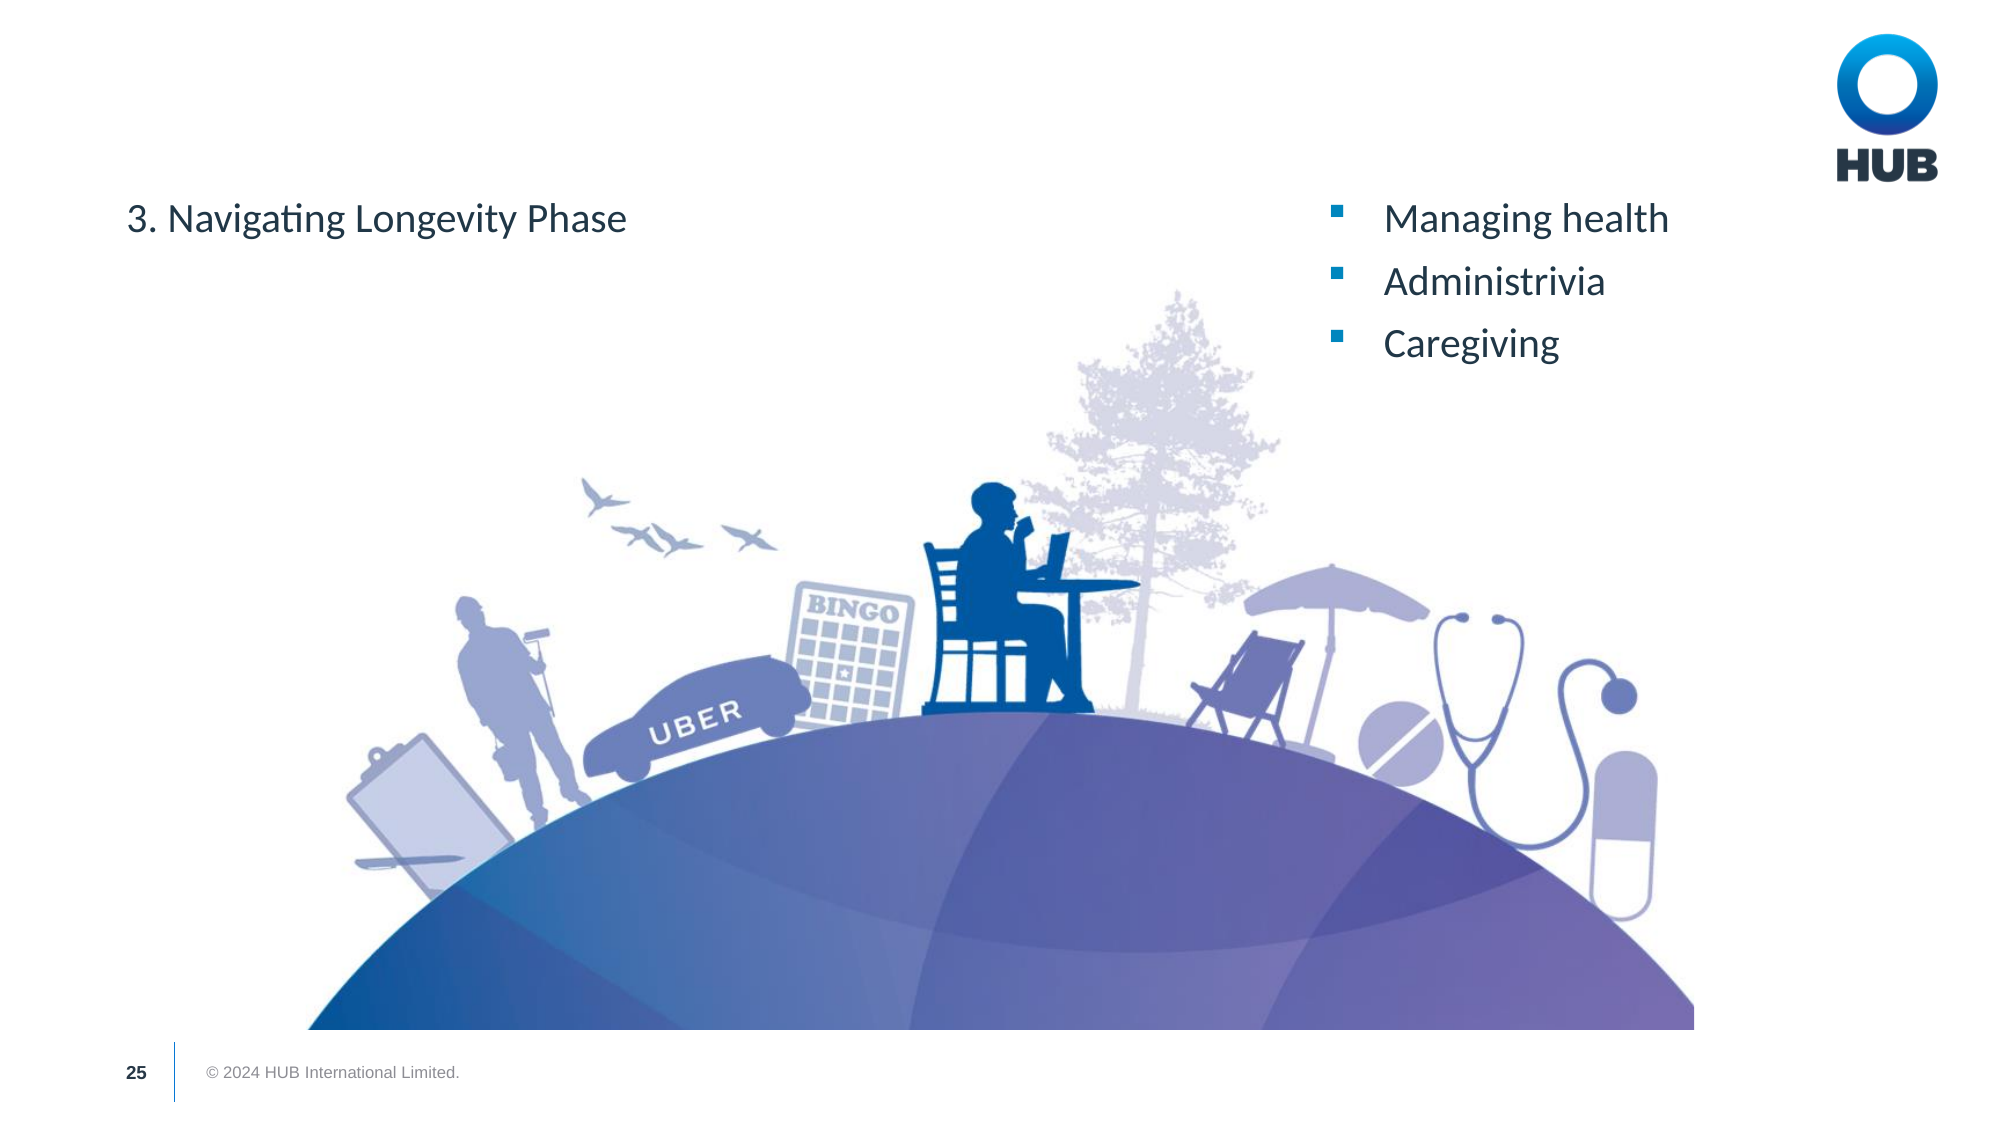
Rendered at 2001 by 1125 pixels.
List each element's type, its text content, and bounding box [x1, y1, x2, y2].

picture [305, 279, 1695, 1030]
picture [1782, 2, 1992, 183]
text_box Managing health Administrivia Caregiving [1312, 183, 2000, 374]
text_box 3. Navigating Longevity Phase [111, 183, 862, 249]
